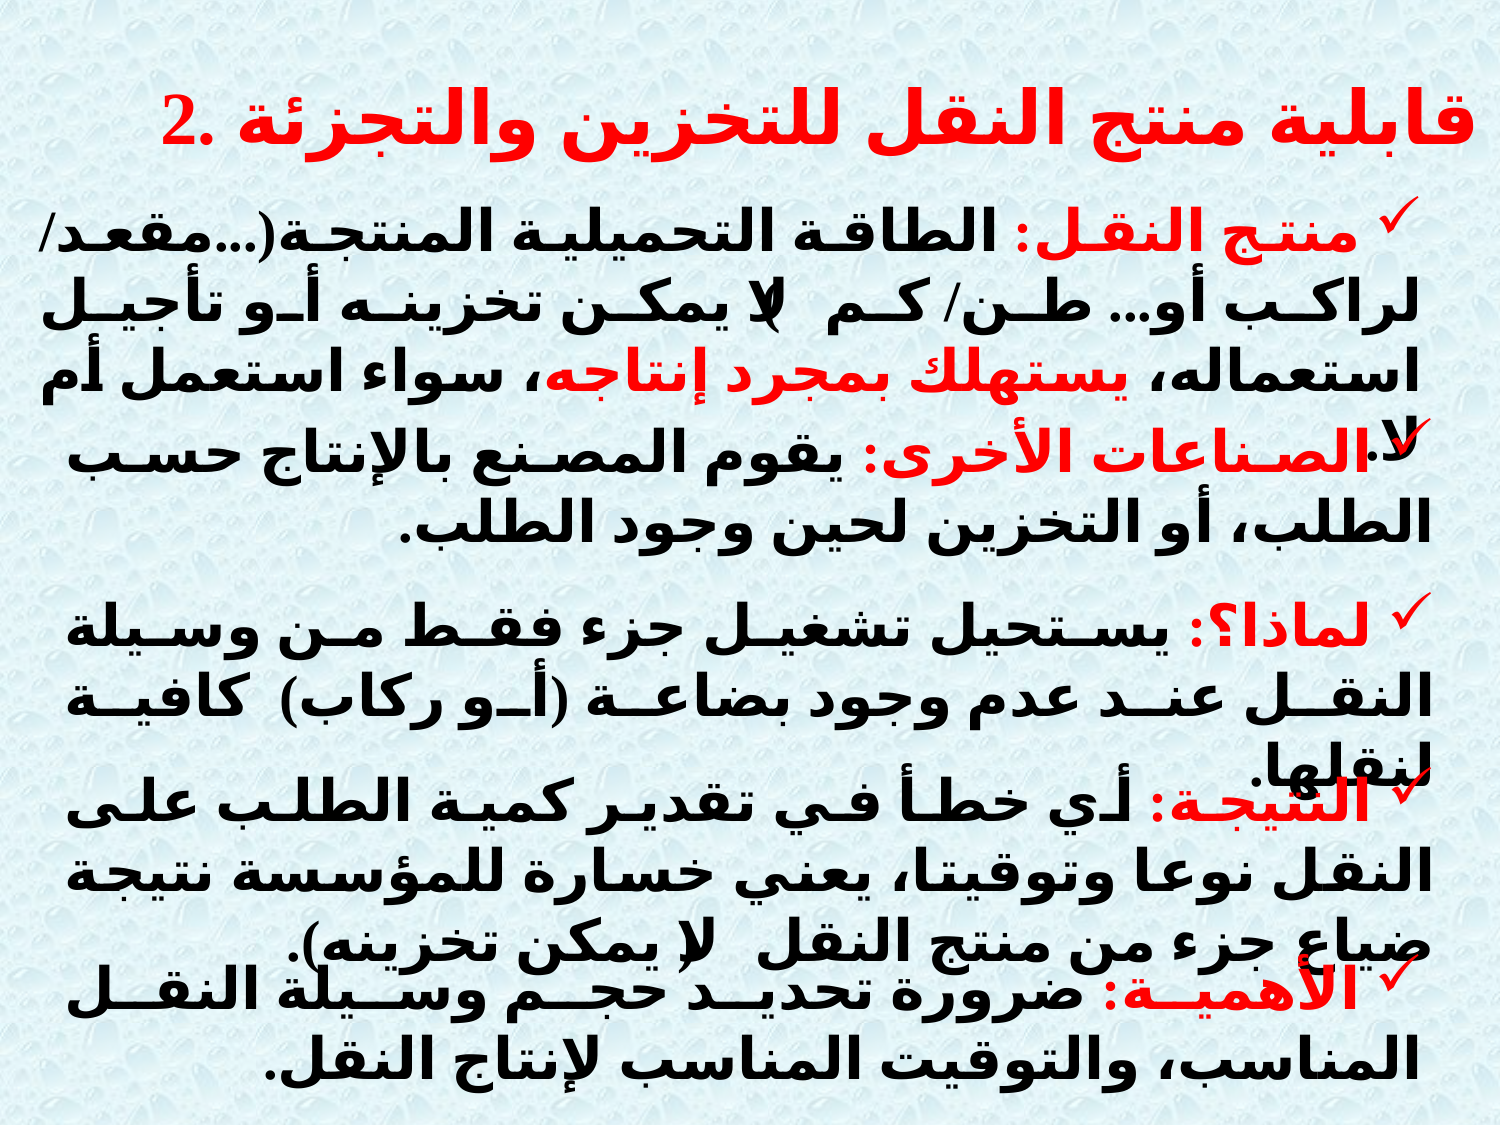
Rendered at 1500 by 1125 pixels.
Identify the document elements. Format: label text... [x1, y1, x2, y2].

text_box الأهمية: ضرورة تحديد حجم وسيلة النقل المناسب، والتوقيت المناسب لإنتاج النقل. [50, 943, 1438, 1099]
text_box النتيجة: أي خطأ في تقدير كمية الطلب على النقل نوعا وتوقيتا، يعني خسارة للمؤسسة نتيجة ضياع جزء من منتج النقل (لا يمكن تخزينه). [50, 755, 1450, 981]
text_box منتج النقل: الطاقة التحميلية المنتجة(...مقعد/ لراكب أو... طن/ كم) لا يمكن تخزينه أو تأجيل استعماله، يستهلك بمجرد إنتاجه، سواء استعمل أم لا. [24, 185, 1438, 480]
text_box 2. عدم قابلية منتج النقل للتخزين والتجزئة: [145, 62, 1500, 168]
text_box الصناعات الأخرى: يقوم المصنع بالإنتاج حسب الطلب، أو التخزين لحين وجود الطلب. [50, 406, 1450, 562]
text_box لماذا؟: يستحيل تشغيل جزء فقط من وسيلة النقل عند عدم وجود بضاعة (أو ركاب) كافية لنقلها. [50, 580, 1450, 755]
